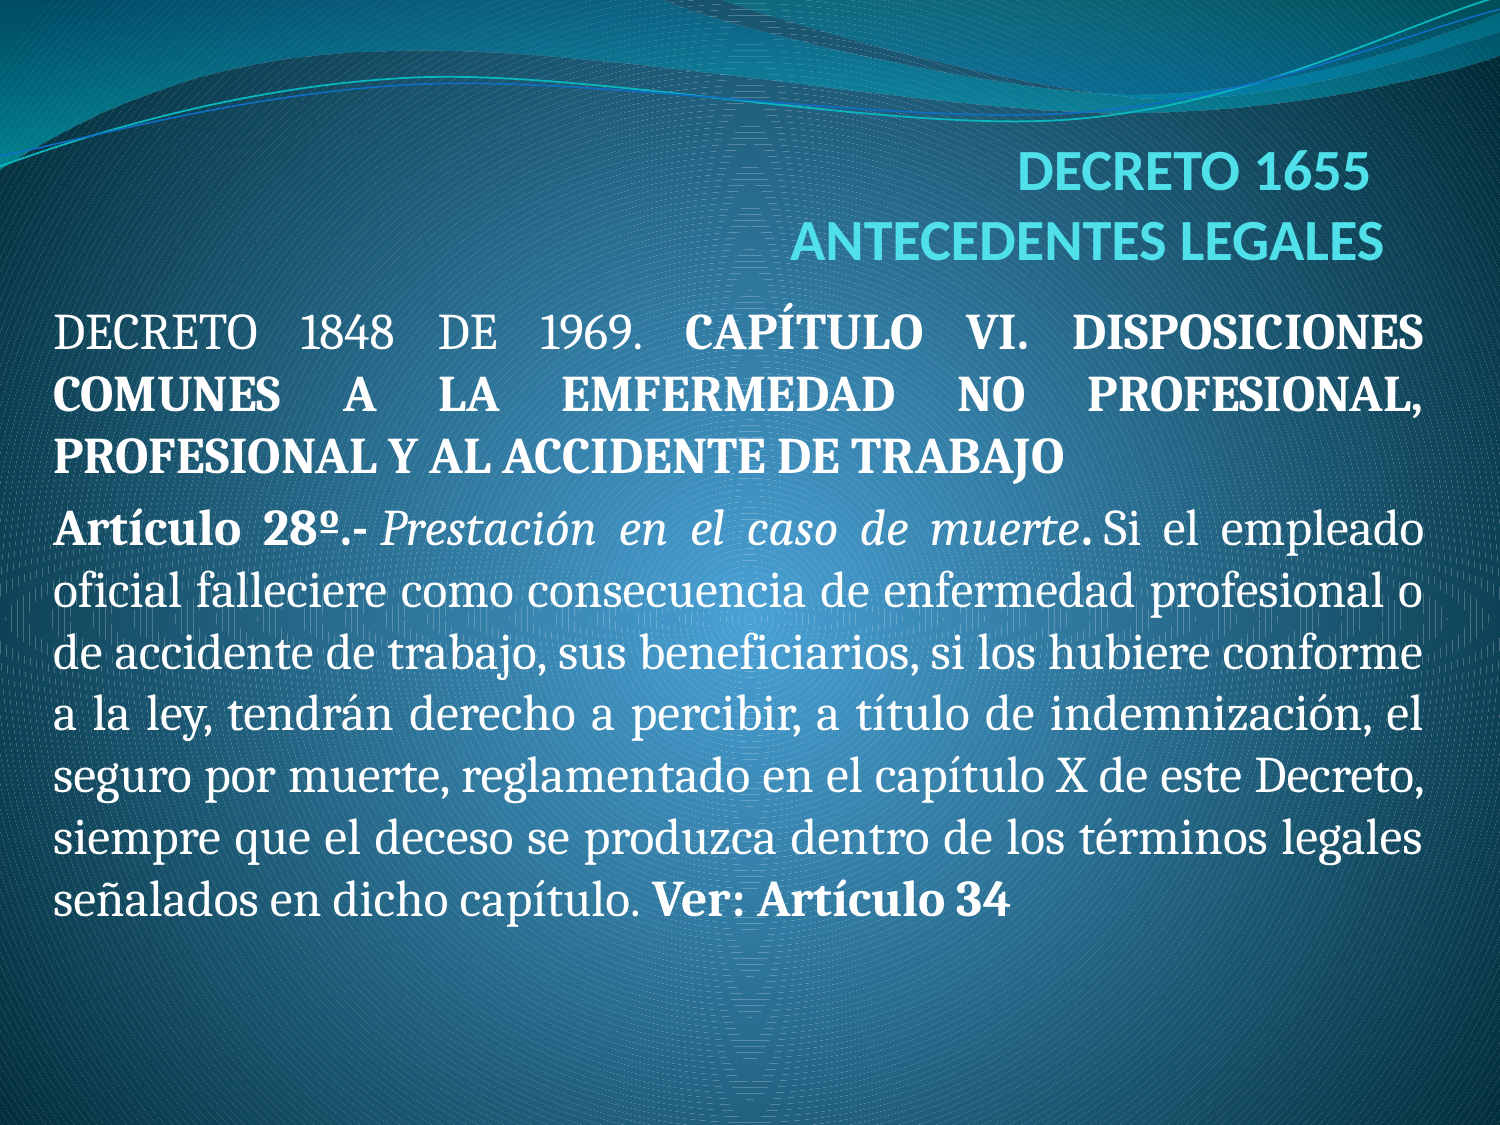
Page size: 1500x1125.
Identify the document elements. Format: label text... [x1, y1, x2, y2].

subtitle DECRETO 1848 DE 1969. CAPÍTULO VI. DISPOSICIONES COMUNES A LA EMFERMEDAD NO PROFESIONAL, PROFESIONAL Y AL ACCIDENTE DE TRABAJO Artículo 28º.- Prestación en el caso de muerte. Si el empleado oficial falleciere como consecuencia de enfermedad profesional o de accidente de trabajo, sus beneficiarios, si los hubiere conforme a la ley, tendrán derecho a percibir, a título de indemnización, el seguro por muerte, reglamentado en el capítulo X de este Decreto, siempre que el deceso se produzca dentro de los términos legales señalados en dicho capítulo. Ver: Artículo 34 [53, 290, 1436, 988]
title DECRETO 1655 ANTECEDENTES LEGALES [112, 30, 1388, 273]
